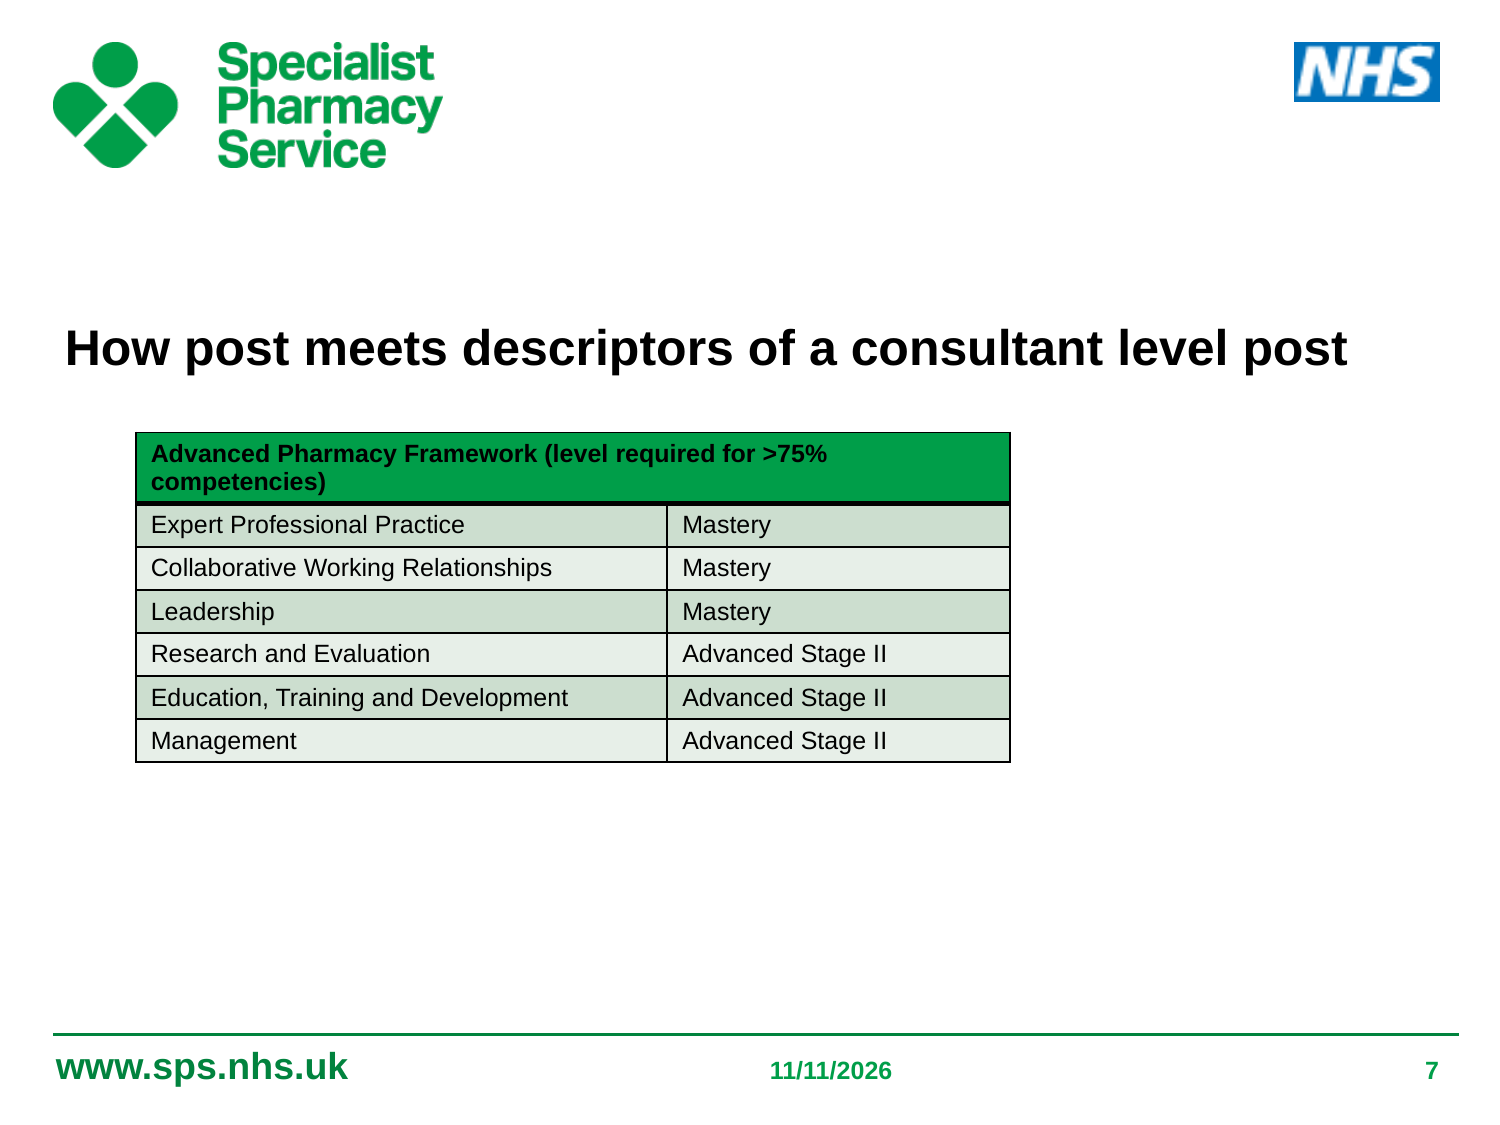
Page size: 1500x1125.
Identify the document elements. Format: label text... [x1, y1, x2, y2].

list How post meets descriptors of a consultant level post [50, 312, 1425, 1000]
picture [53, 42, 443, 168]
slide_number 7 [1069, 1046, 1454, 1100]
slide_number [643, 1046, 1019, 1100]
picture [1294, 42, 1440, 102]
